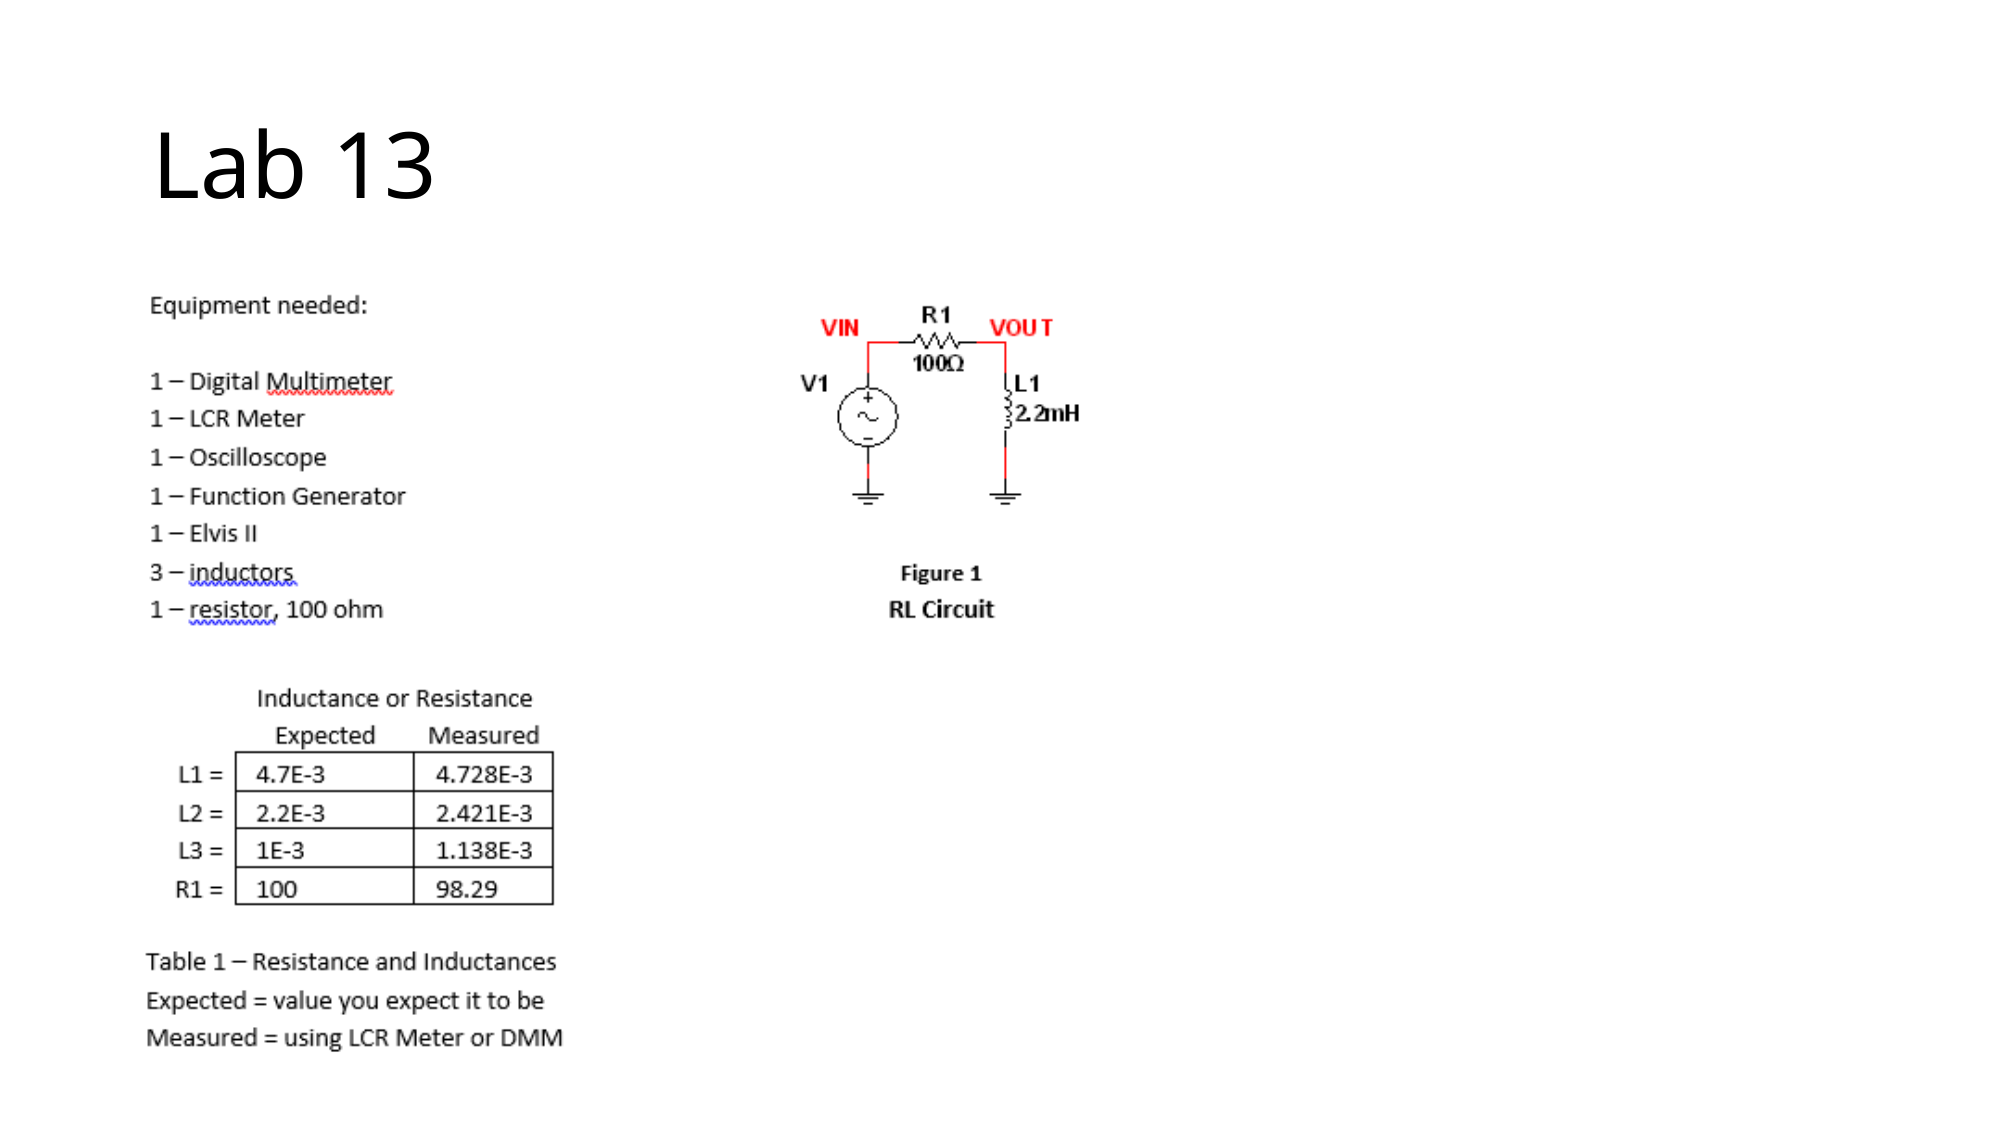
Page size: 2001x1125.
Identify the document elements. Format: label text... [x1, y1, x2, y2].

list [137, 277, 1092, 1066]
title Lab 13 [137, 59, 1863, 278]
